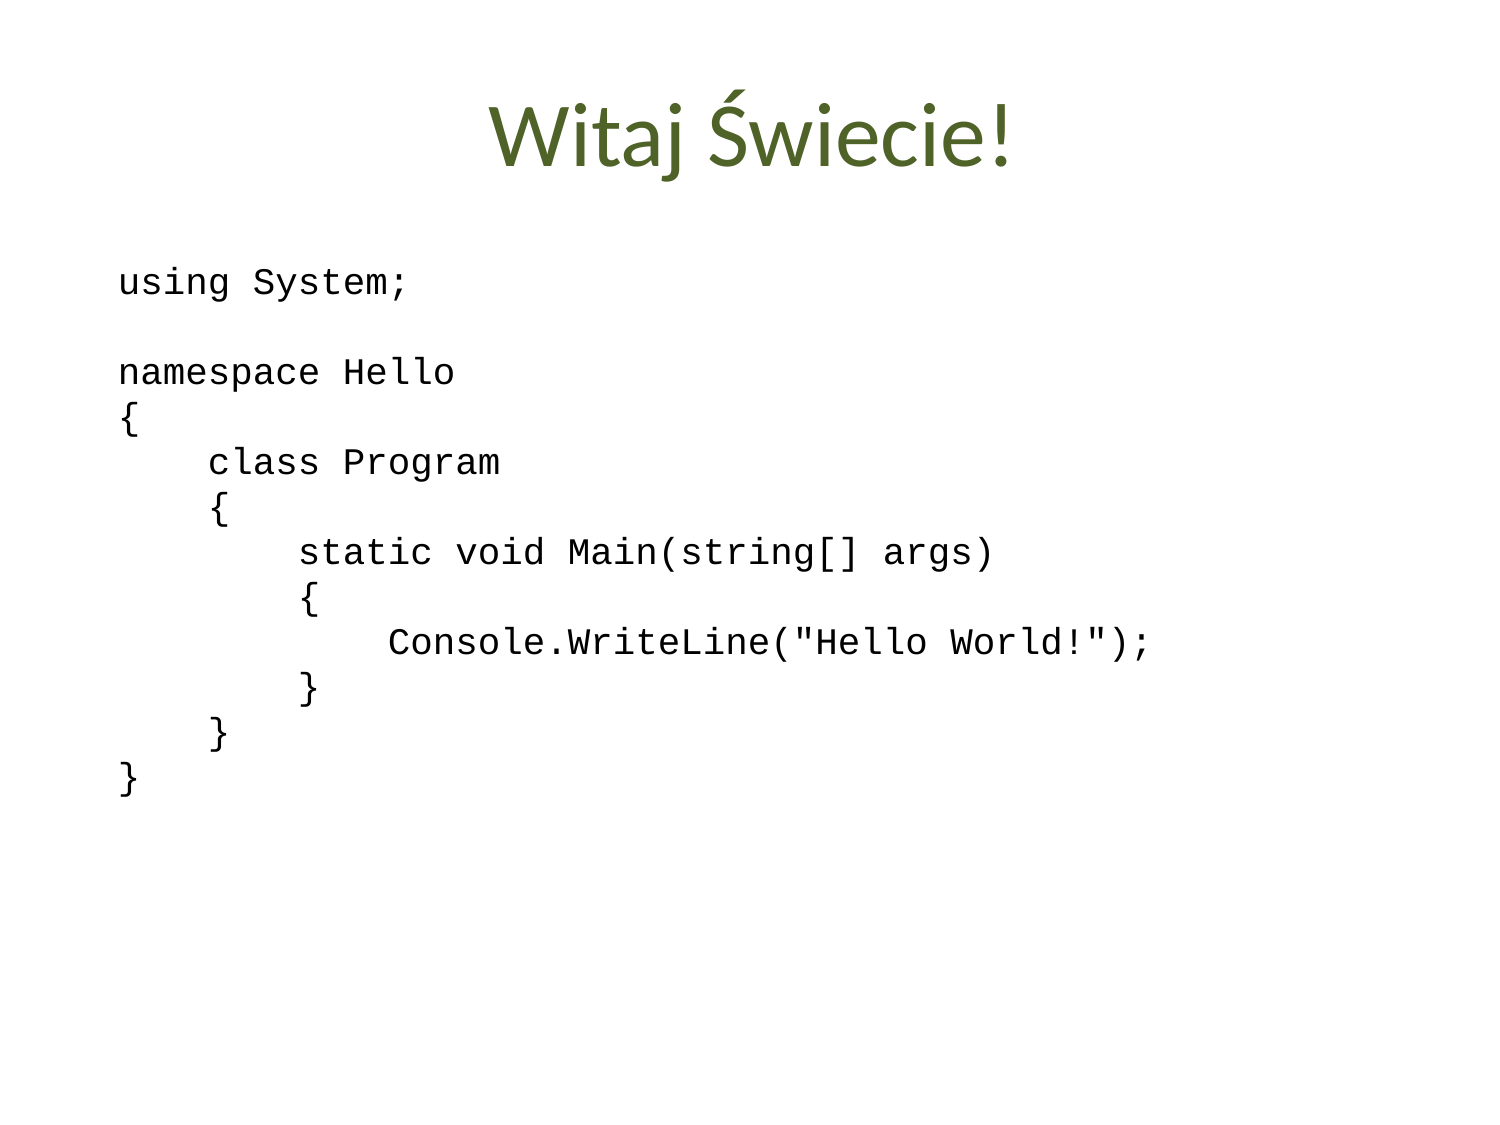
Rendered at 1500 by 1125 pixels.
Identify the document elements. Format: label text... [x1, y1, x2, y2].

text_box Witaj Świecie! [29, 75, 1477, 185]
text_box using System; namespace Hello { class Program { static void Main(string[] args) { Console.WriteLine("Hello World!"); } } } [103, 249, 1168, 805]
